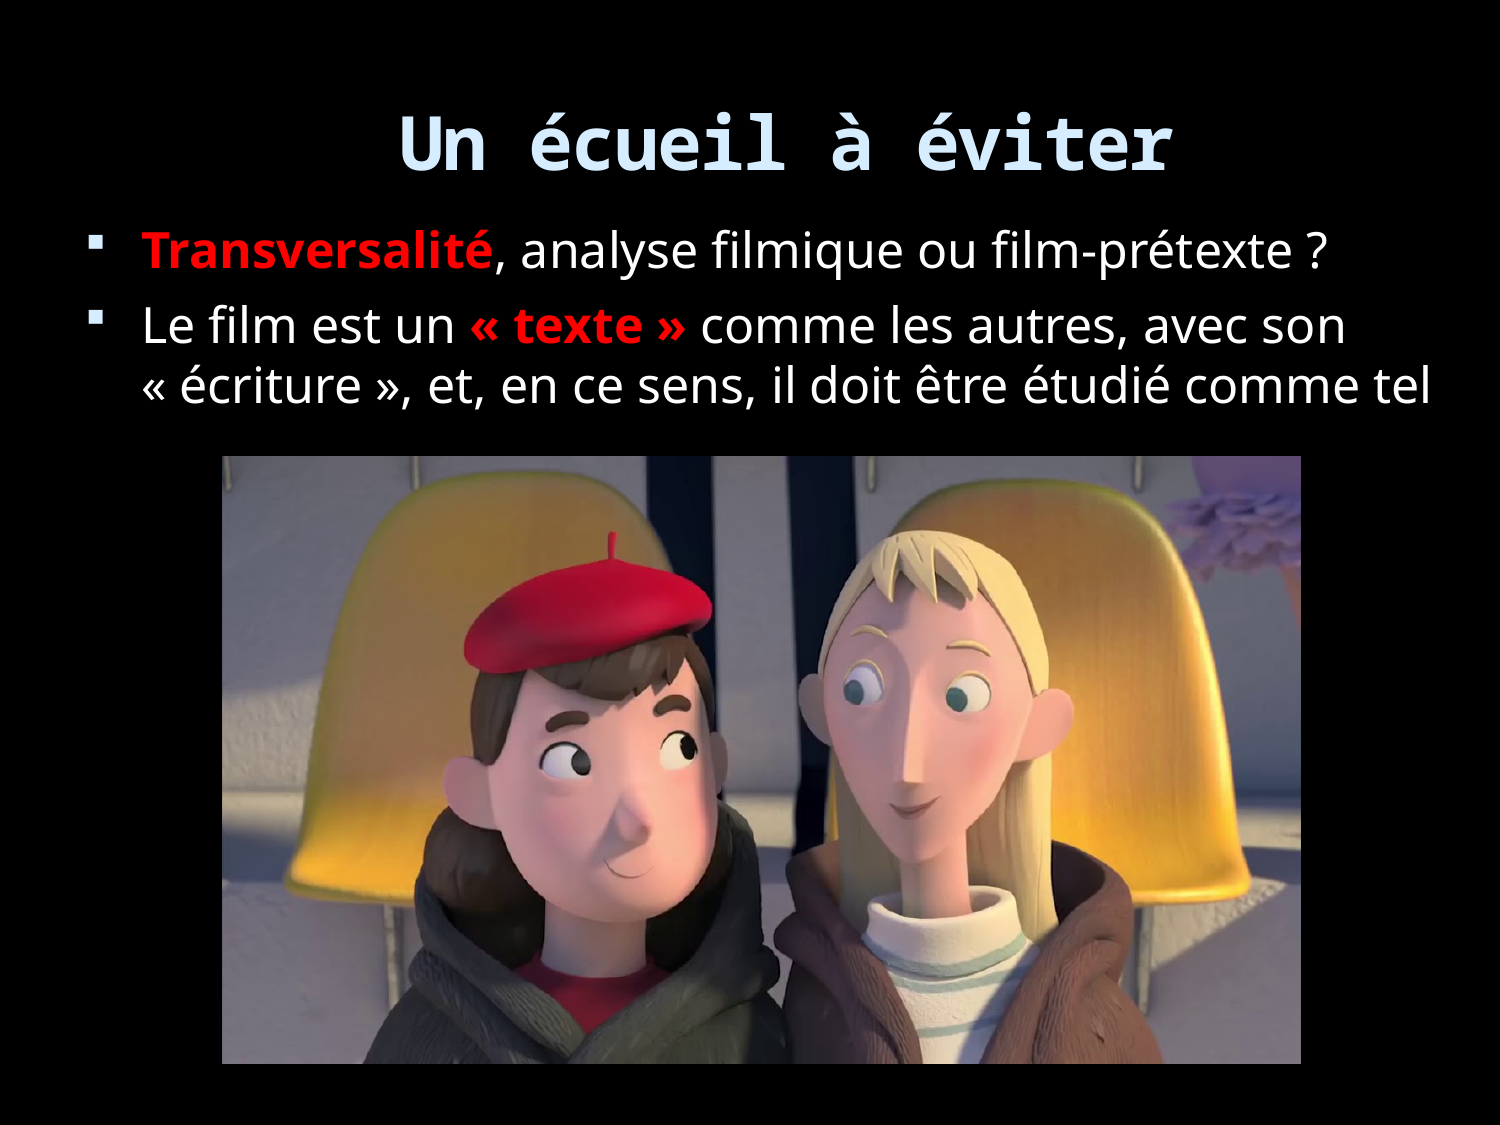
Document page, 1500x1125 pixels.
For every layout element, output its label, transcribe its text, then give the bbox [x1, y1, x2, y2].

title Un écueil à éviter [112, 44, 1463, 236]
picture [222, 456, 1302, 1064]
list Transversalité, analyse filmique ou film-prétexte ? Le film est un « texte » comme les autres, avec son « écriture », et, en ce sens, il doit être étudié comme tel [58, 210, 1451, 399]
